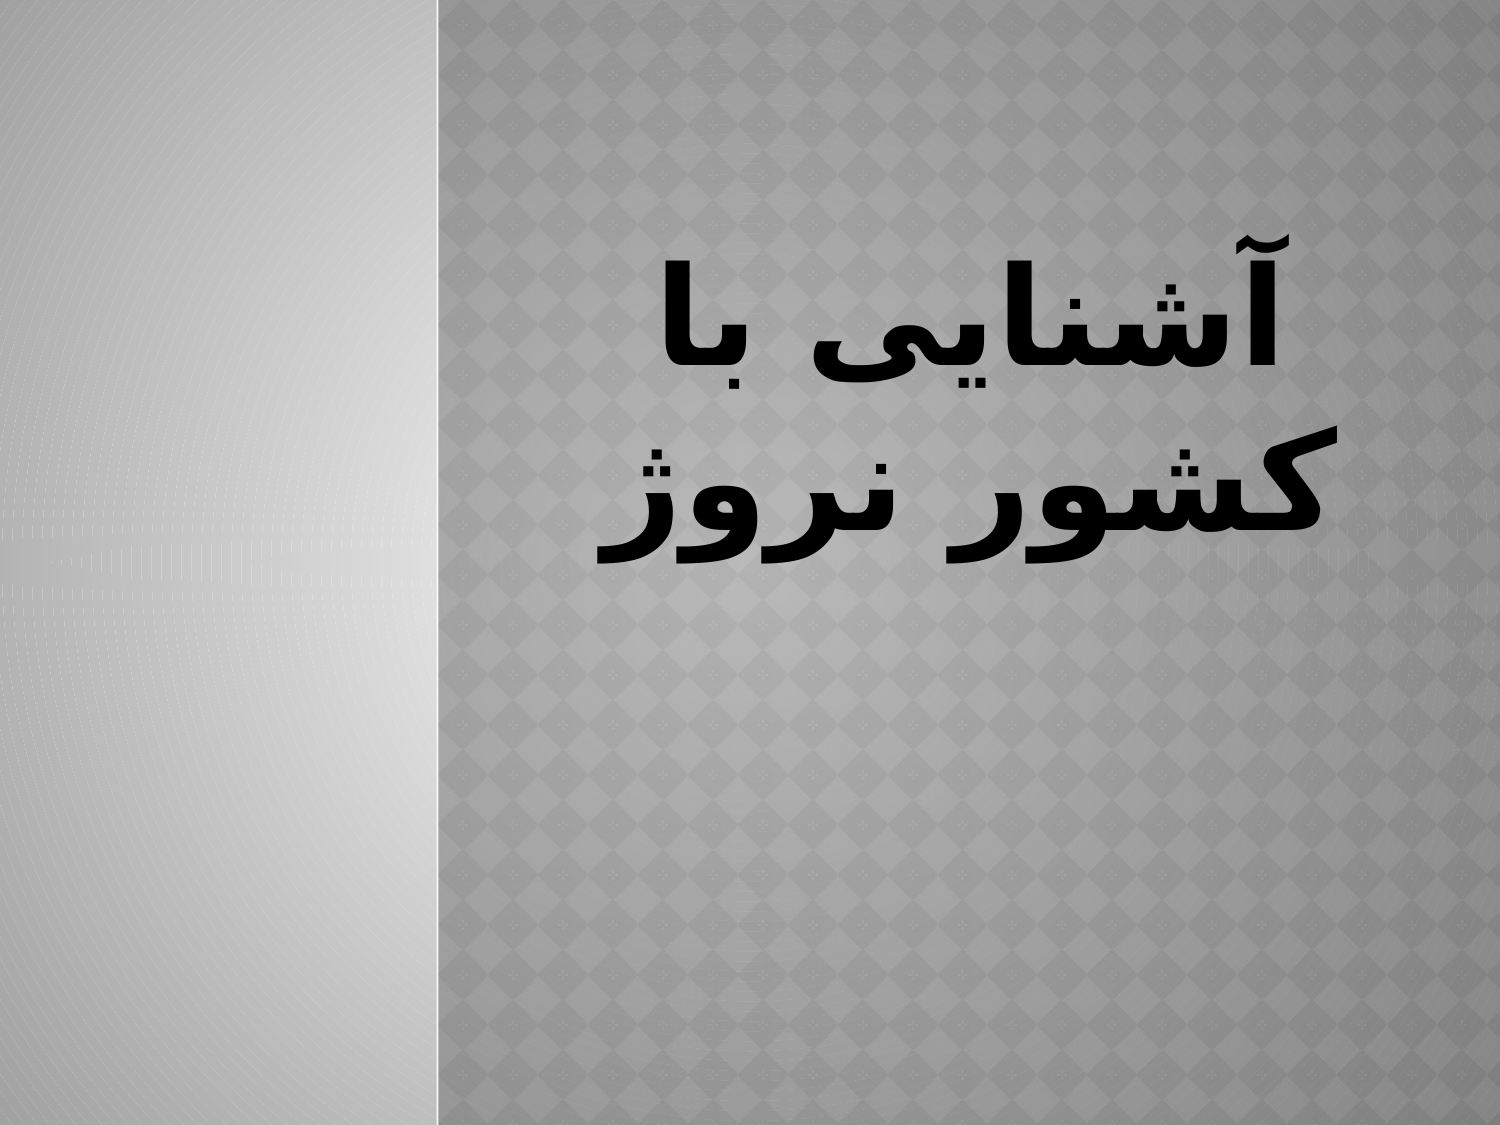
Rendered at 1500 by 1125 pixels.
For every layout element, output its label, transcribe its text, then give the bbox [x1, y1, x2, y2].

title آشنایی با کشور نروژ [552, 87, 1390, 558]
